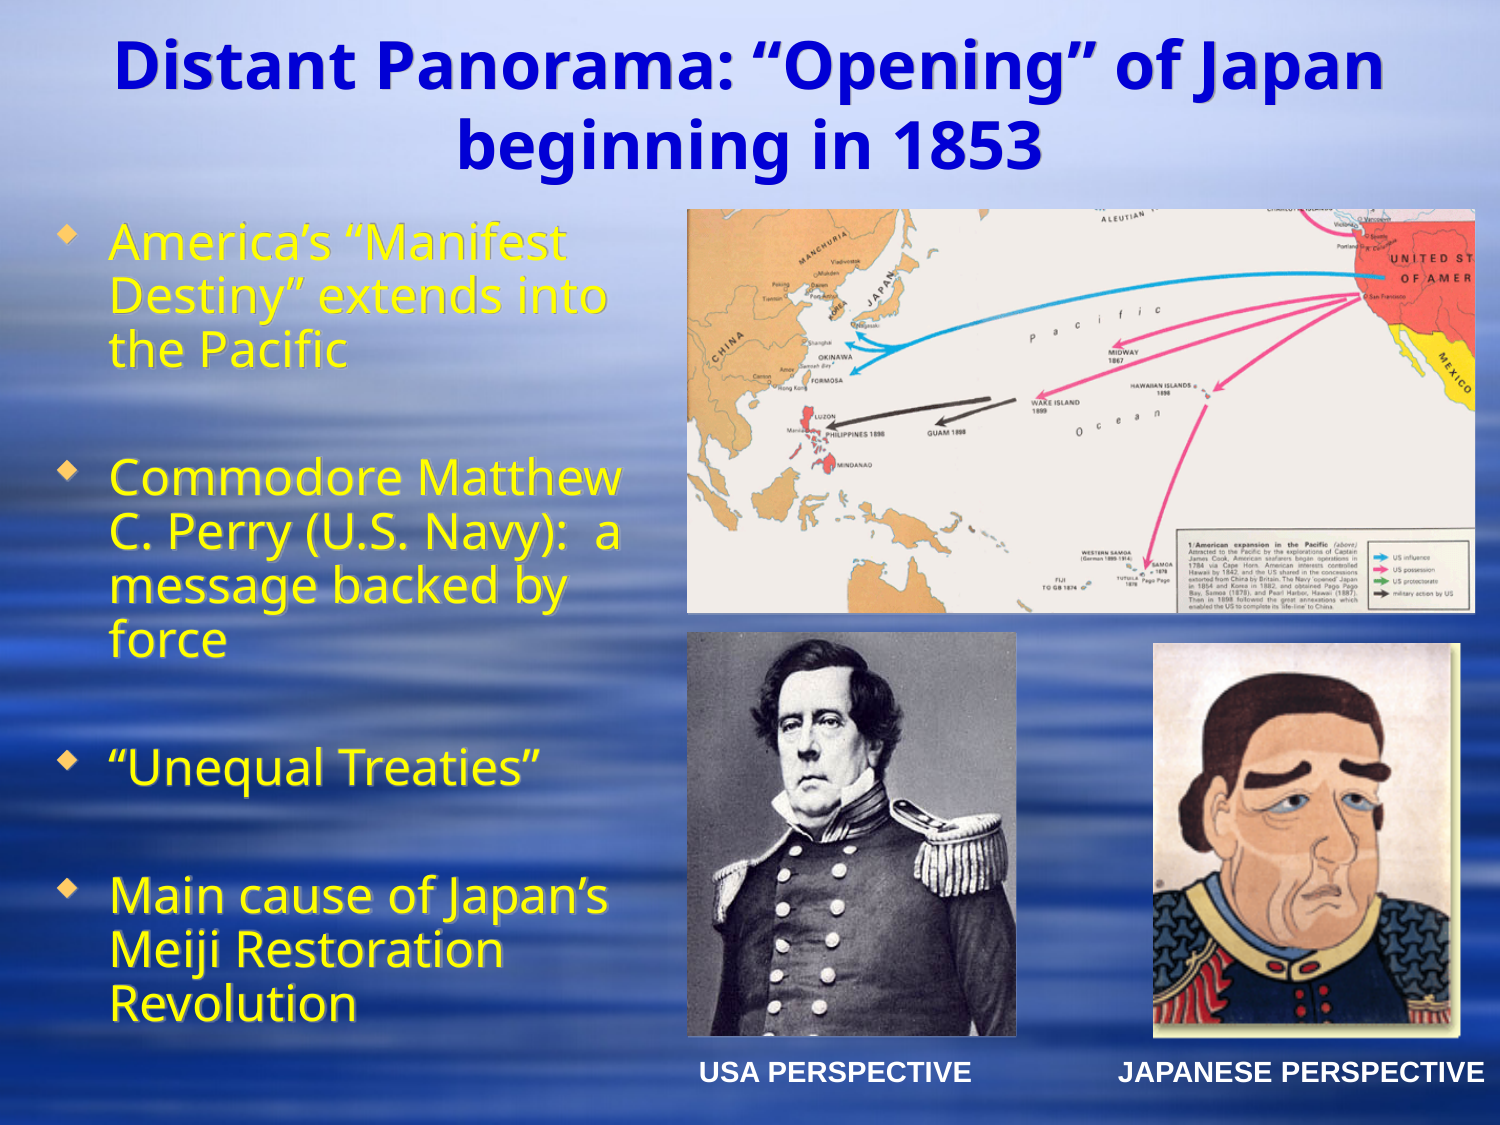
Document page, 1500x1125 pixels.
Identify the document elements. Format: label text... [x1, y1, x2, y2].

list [687, 632, 1016, 1037]
title Distant Panorama: “Opening” of Japan beginning in 1853 [74, 24, 1426, 101]
text_box USA PERSPECTIVE JAPANESE PERSPECTIVE [663, 1037, 1500, 1098]
picture [0, 0, 1500, 1125]
list America’s “Manifest Destiny” extends into the Pacific Commodore Matthew C. Perry (U.S. Navy): a message backed by force “Unequal Treaties” Main cause of Japan’s Meiji Restoration Revolution [37, 209, 664, 1001]
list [687, 209, 1476, 614]
